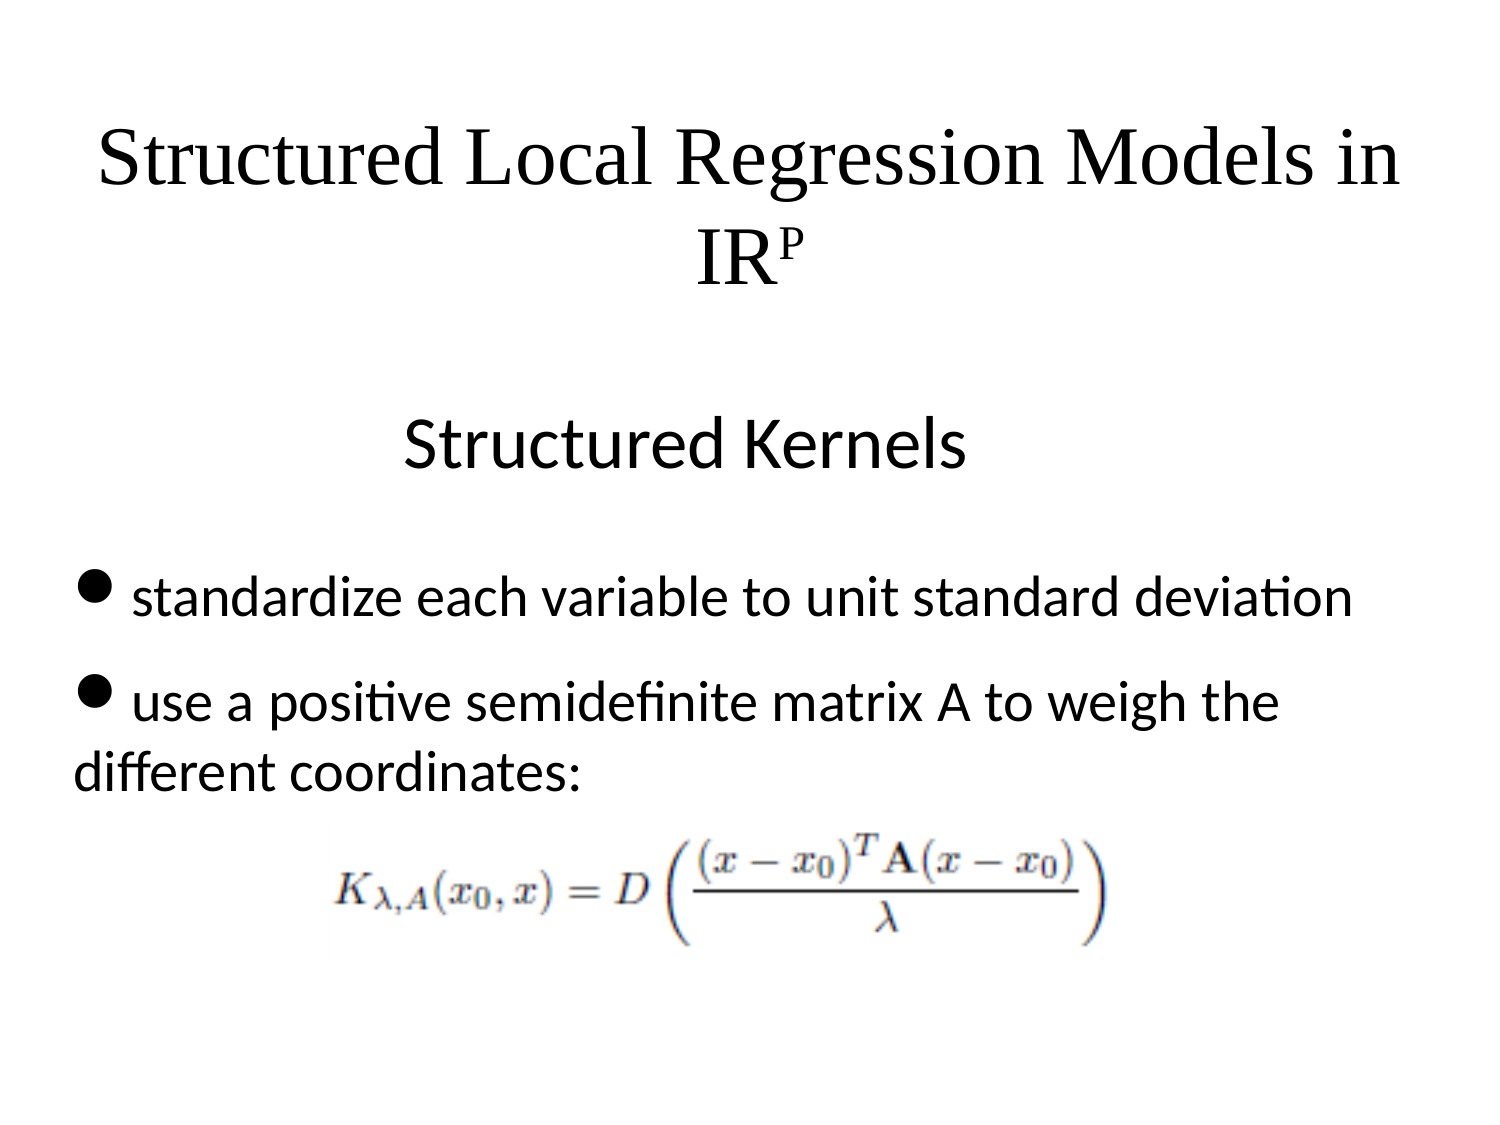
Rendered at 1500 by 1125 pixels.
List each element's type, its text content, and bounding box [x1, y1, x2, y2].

text_box Structured Kernels [389, 386, 984, 492]
text_box use a positive semidefinite matrix A to weigh the different coordinates: [58, 656, 1407, 811]
text_box standardize each variable to unit standard deviation [58, 550, 1430, 636]
picture [327, 820, 1119, 962]
text_box Structured Local Regression Models in IRP [70, 93, 1430, 309]
